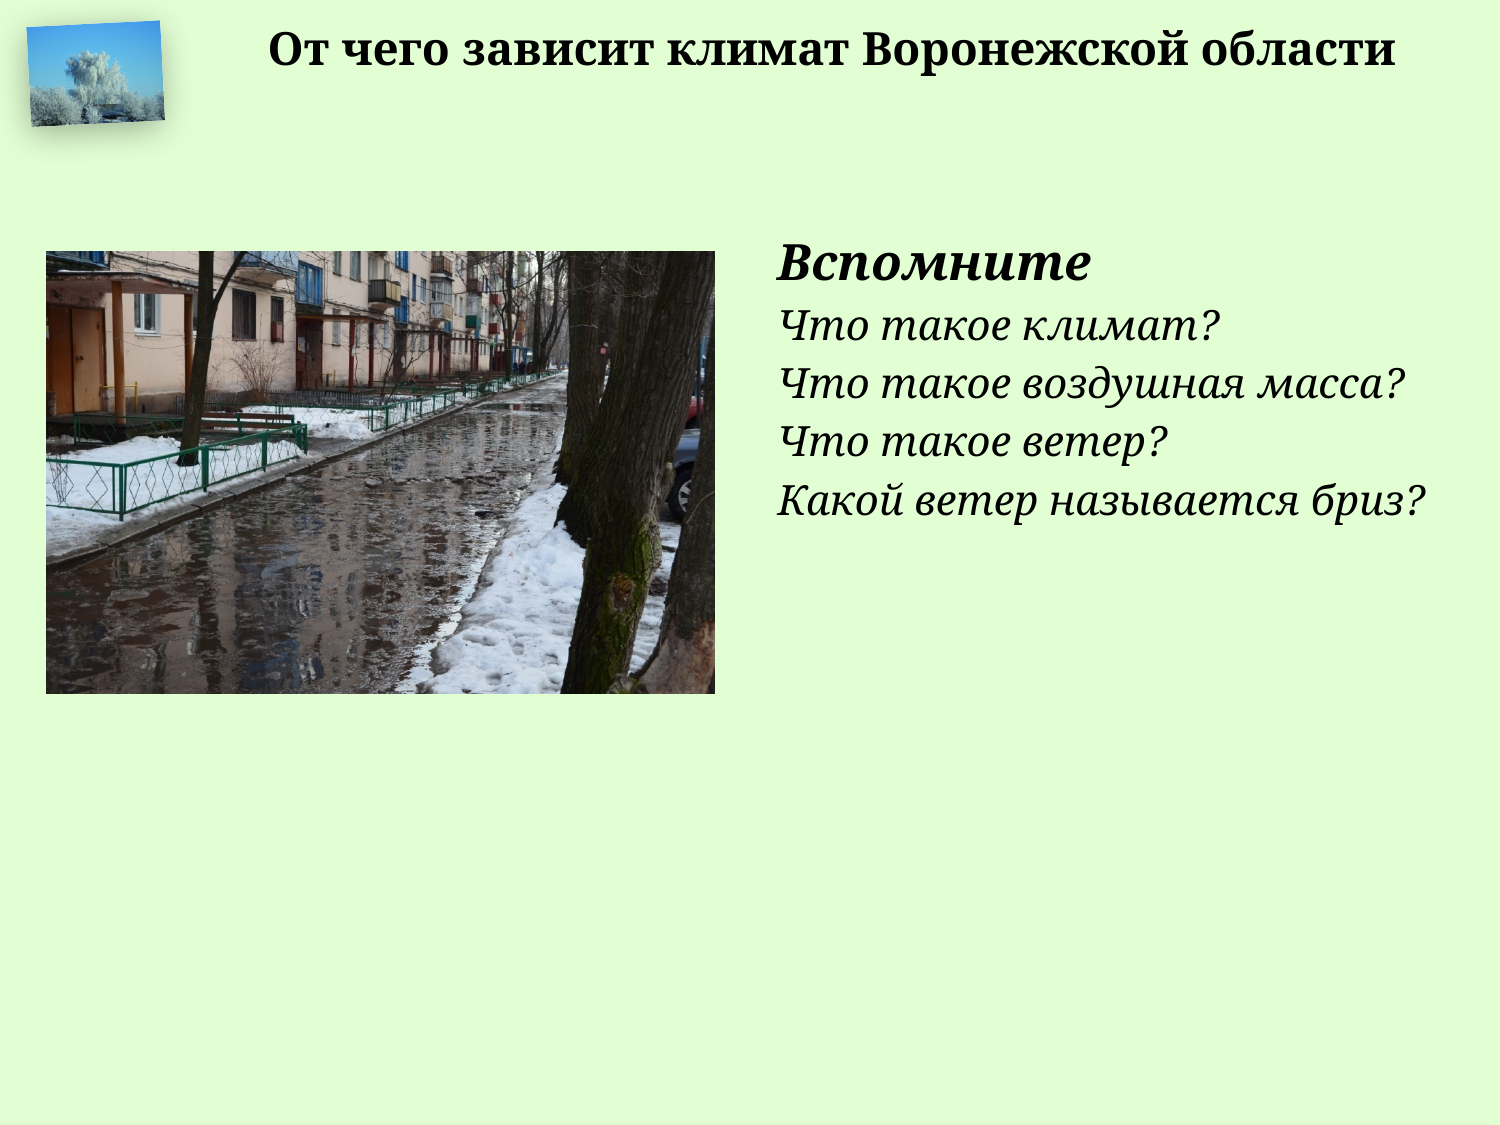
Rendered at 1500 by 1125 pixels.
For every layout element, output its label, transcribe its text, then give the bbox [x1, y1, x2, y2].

picture [27, 21, 165, 127]
title От чего зависит климат Воронежской области [163, 0, 1500, 94]
list Вспомните Что такое климат? Что такое воздушная масса? Что такое ветер? Какой ветер называется бриз? [762, 222, 1477, 1091]
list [46, 251, 716, 695]
